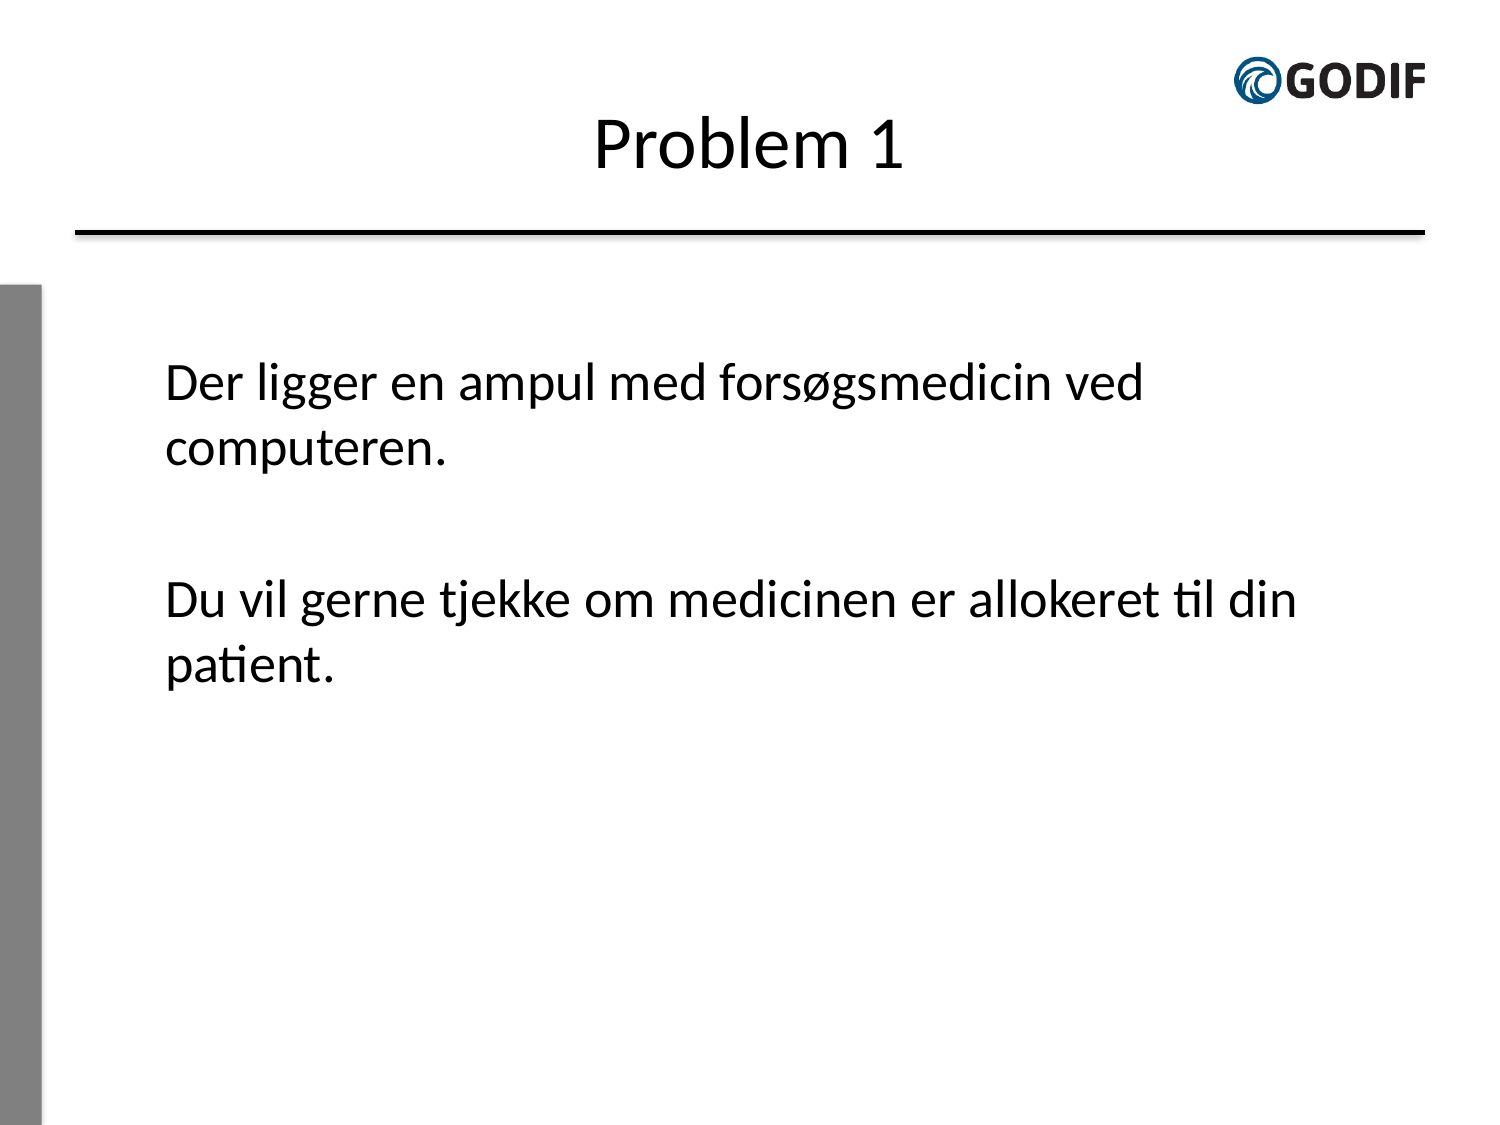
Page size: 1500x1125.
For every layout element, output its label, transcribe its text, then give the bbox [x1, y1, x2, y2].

title Problem 1 [75, 45, 1425, 230]
text_box [0, 284, 42, 1125]
picture [1234, 55, 1426, 106]
list Der ligger en ampul med forsøgsmedicin ved computeren. Du vil gerne tjekke om medicinen er allokeret til din patient. [75, 262, 1425, 1005]
